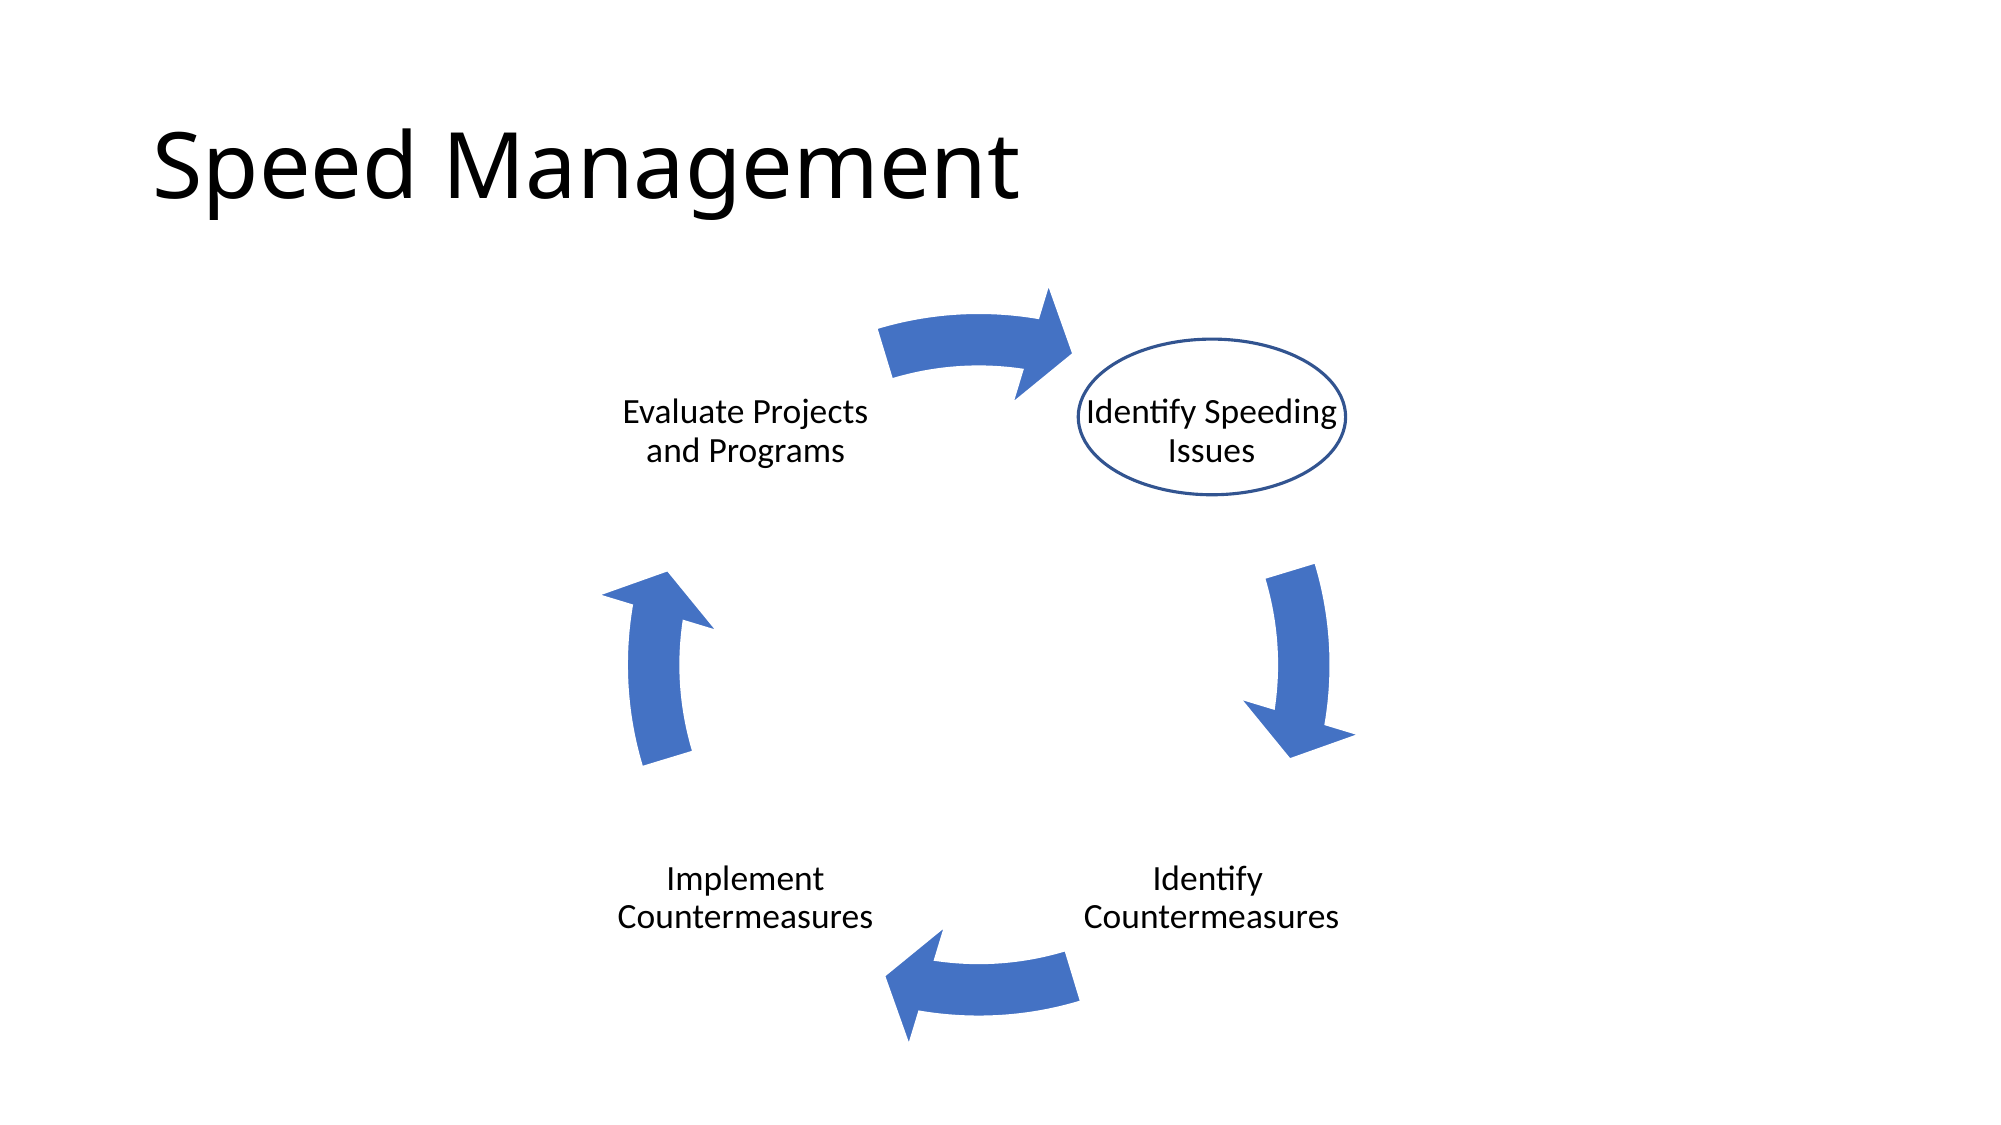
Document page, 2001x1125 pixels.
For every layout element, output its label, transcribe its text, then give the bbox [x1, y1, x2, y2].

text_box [258, 277, 1700, 1053]
title Speed Management [137, 59, 1863, 278]
